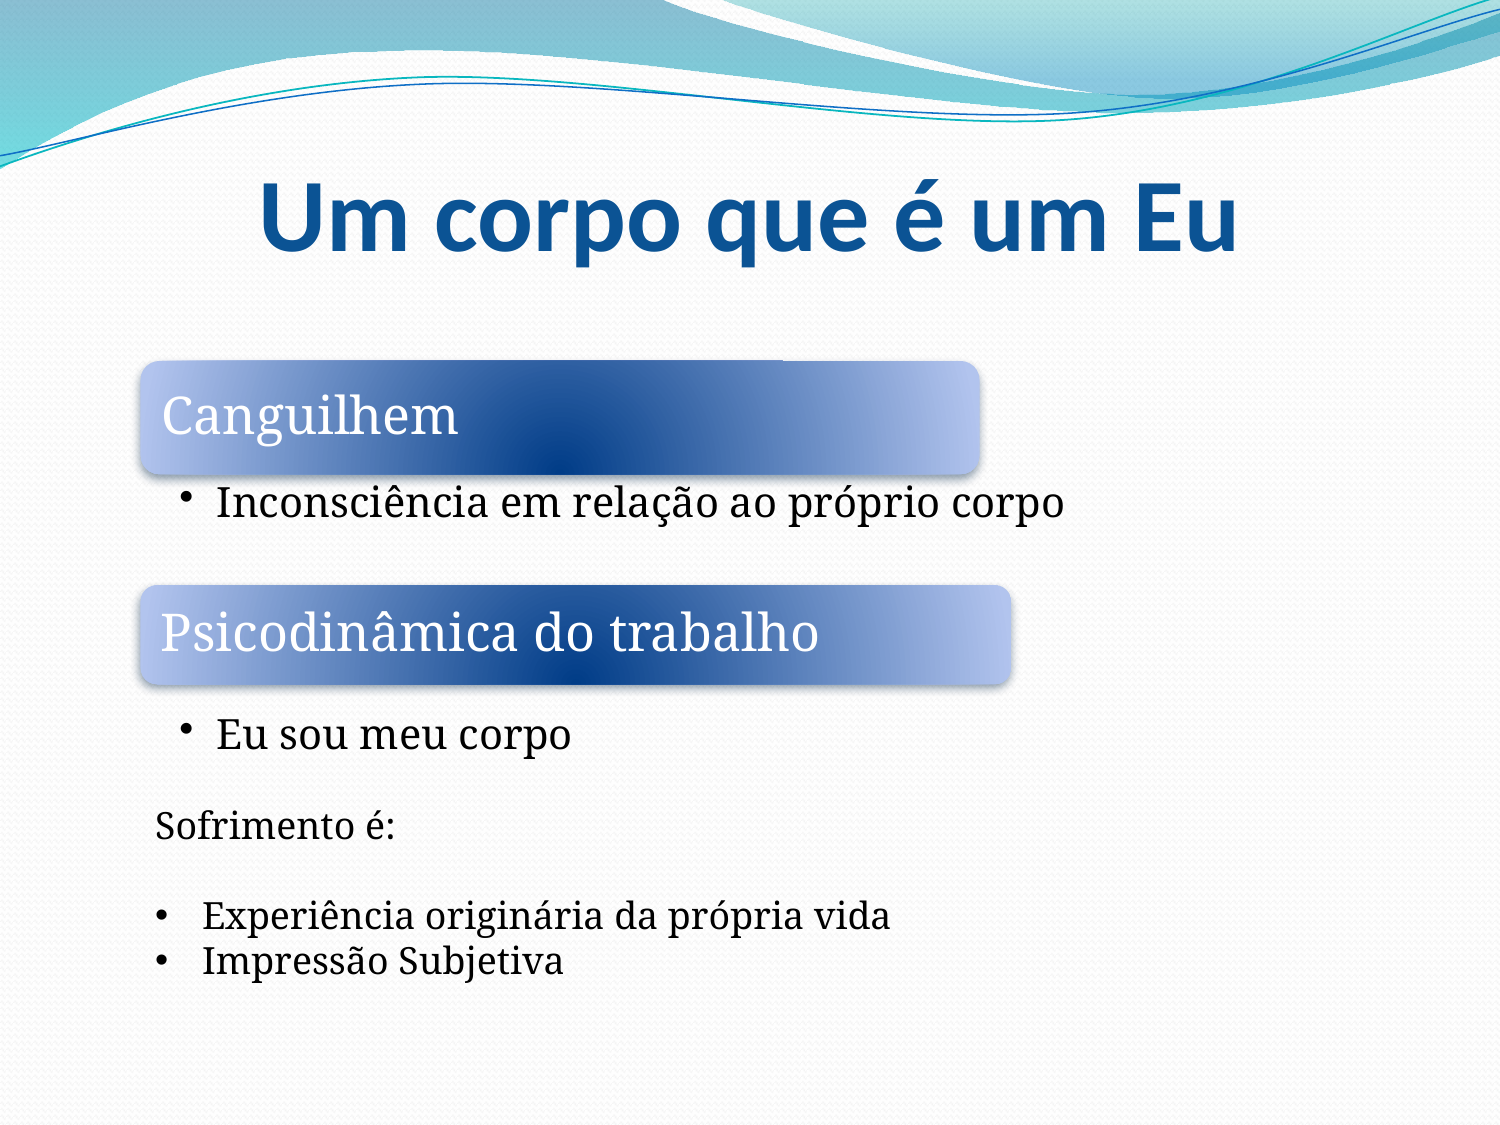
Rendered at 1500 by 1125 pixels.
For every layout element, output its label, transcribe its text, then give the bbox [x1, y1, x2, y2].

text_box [140, 335, 1368, 868]
text_box Sofrimento é: Experiência originária da própria vida Impressão Subjetiva [140, 879, 1134, 990]
title Um corpo que é um Eu [75, 84, 1425, 273]
